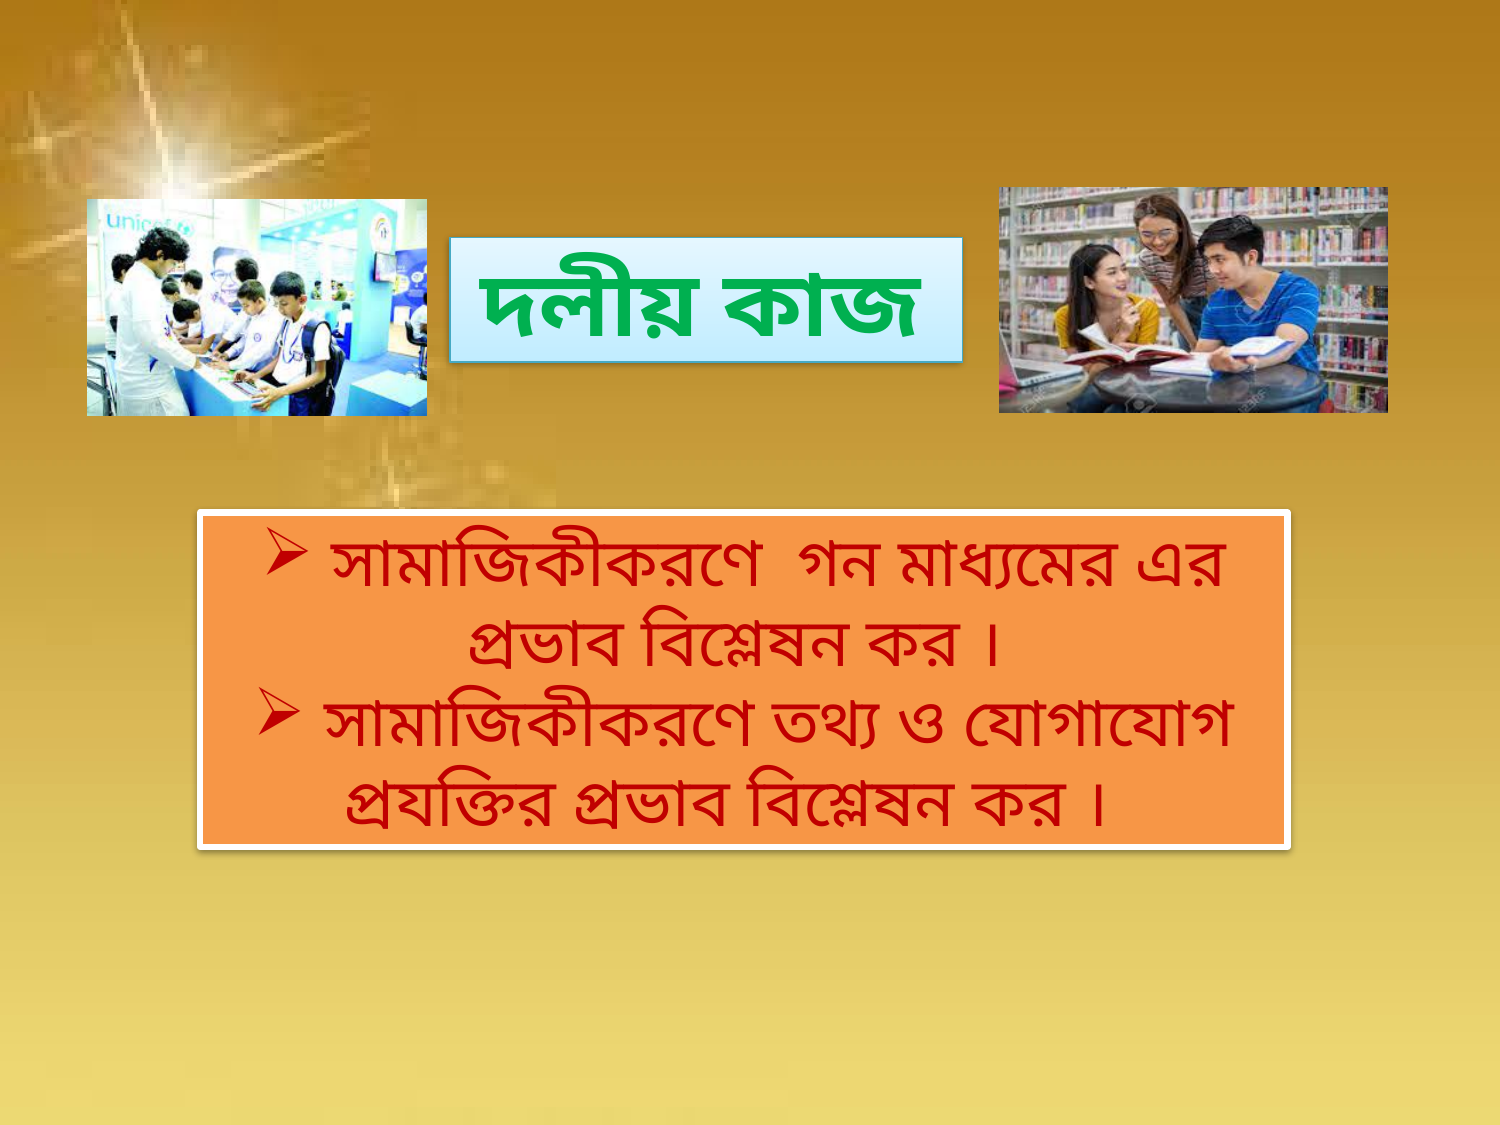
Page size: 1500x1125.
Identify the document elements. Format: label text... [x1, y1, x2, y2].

picture [0, 0, 1500, 1125]
text_box দলীয় কাজ [449, 237, 963, 363]
text_box সামাজিকীকরণে গন মাধ্যমের এর প্রভাব বিশ্লেষন কর । সামাজিকীকরণে তথ্য ও যোগাযোগ প্রযক্তির প্রভাব বিশ্লেষন কর । [197, 509, 1291, 850]
